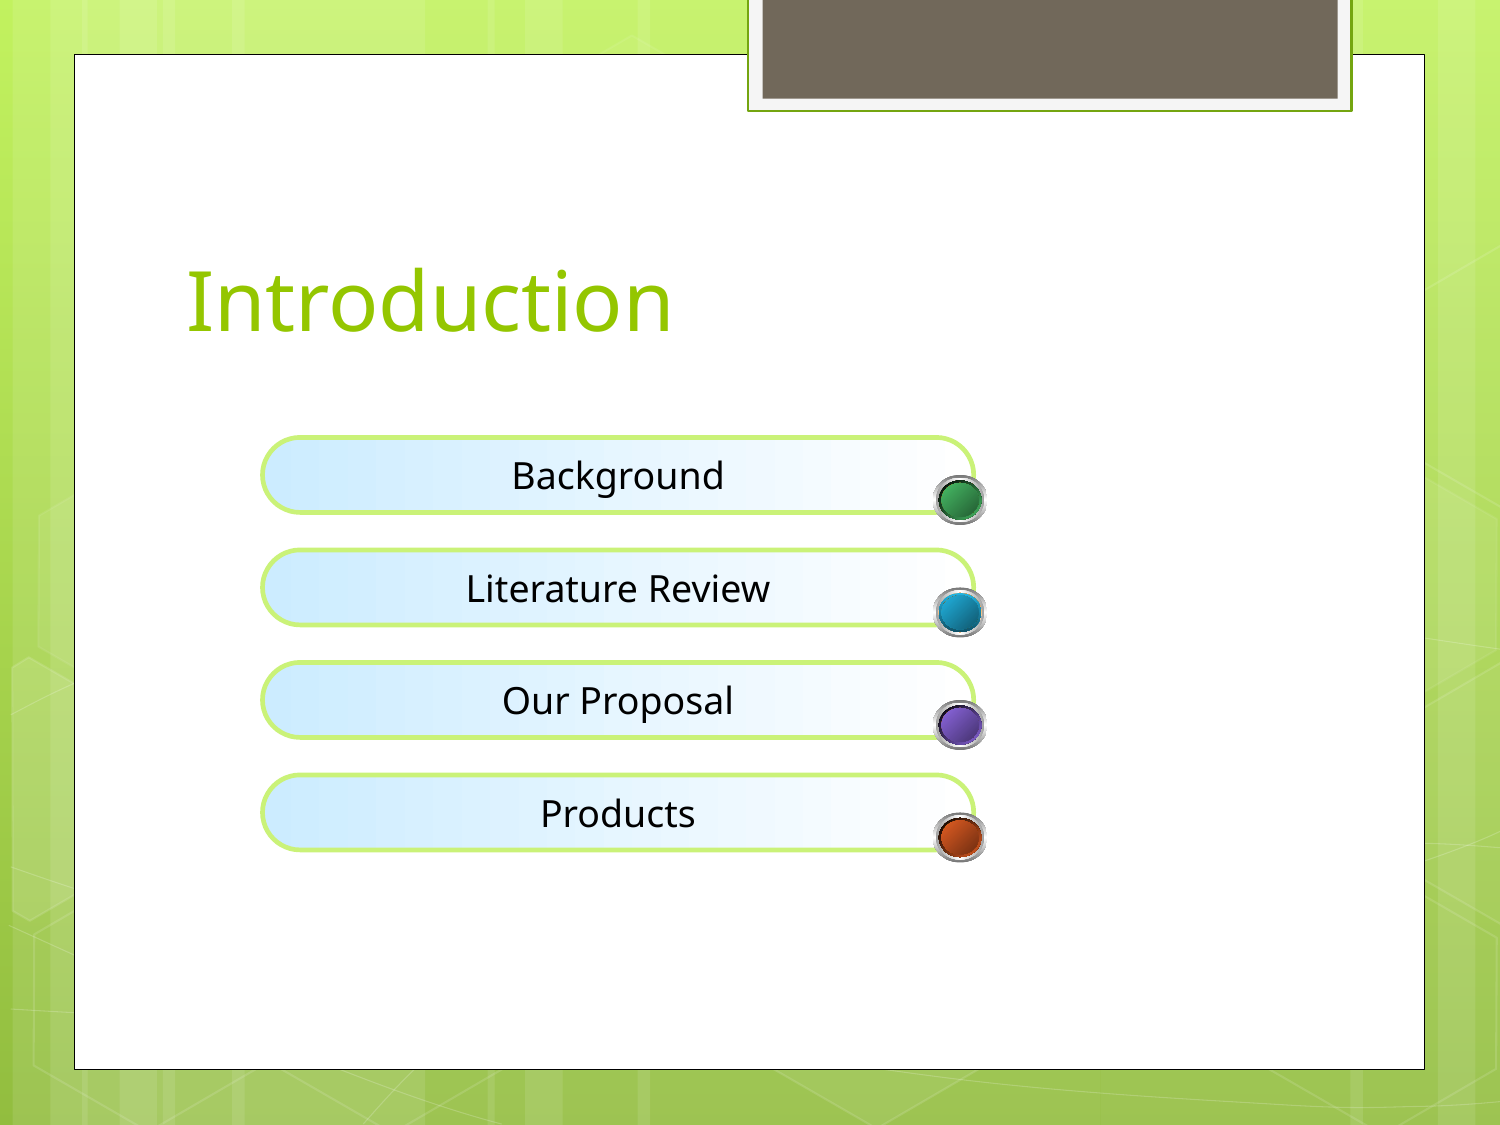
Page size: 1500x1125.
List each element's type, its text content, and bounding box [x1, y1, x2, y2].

text_box Literature Review [262, 549, 974, 625]
title Introduction [171, 168, 1324, 357]
text_box Products [262, 774, 974, 850]
text_box Background [262, 437, 974, 513]
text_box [932, 699, 988, 751]
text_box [932, 812, 988, 863]
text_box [932, 474, 988, 526]
text_box Our Proposal [262, 662, 974, 738]
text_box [932, 587, 988, 638]
